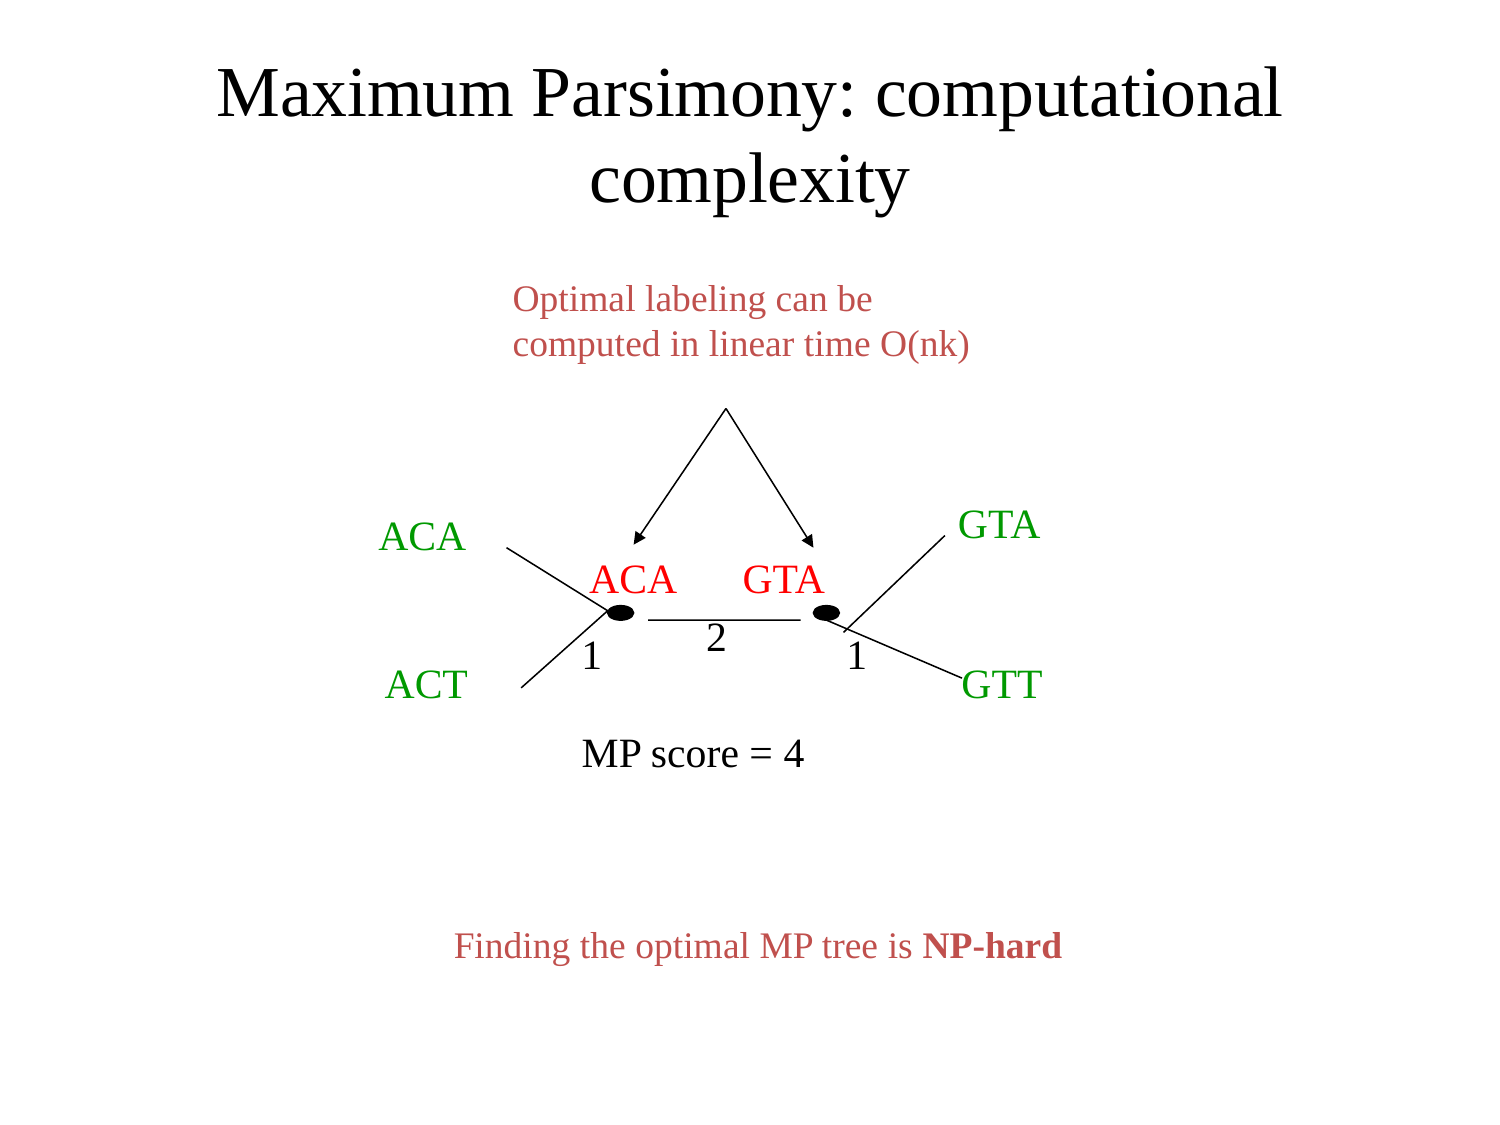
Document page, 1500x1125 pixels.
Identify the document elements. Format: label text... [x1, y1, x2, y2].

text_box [337, 266, 1180, 989]
title Maximum Parsimony: computational complexity [112, 37, 1388, 225]
